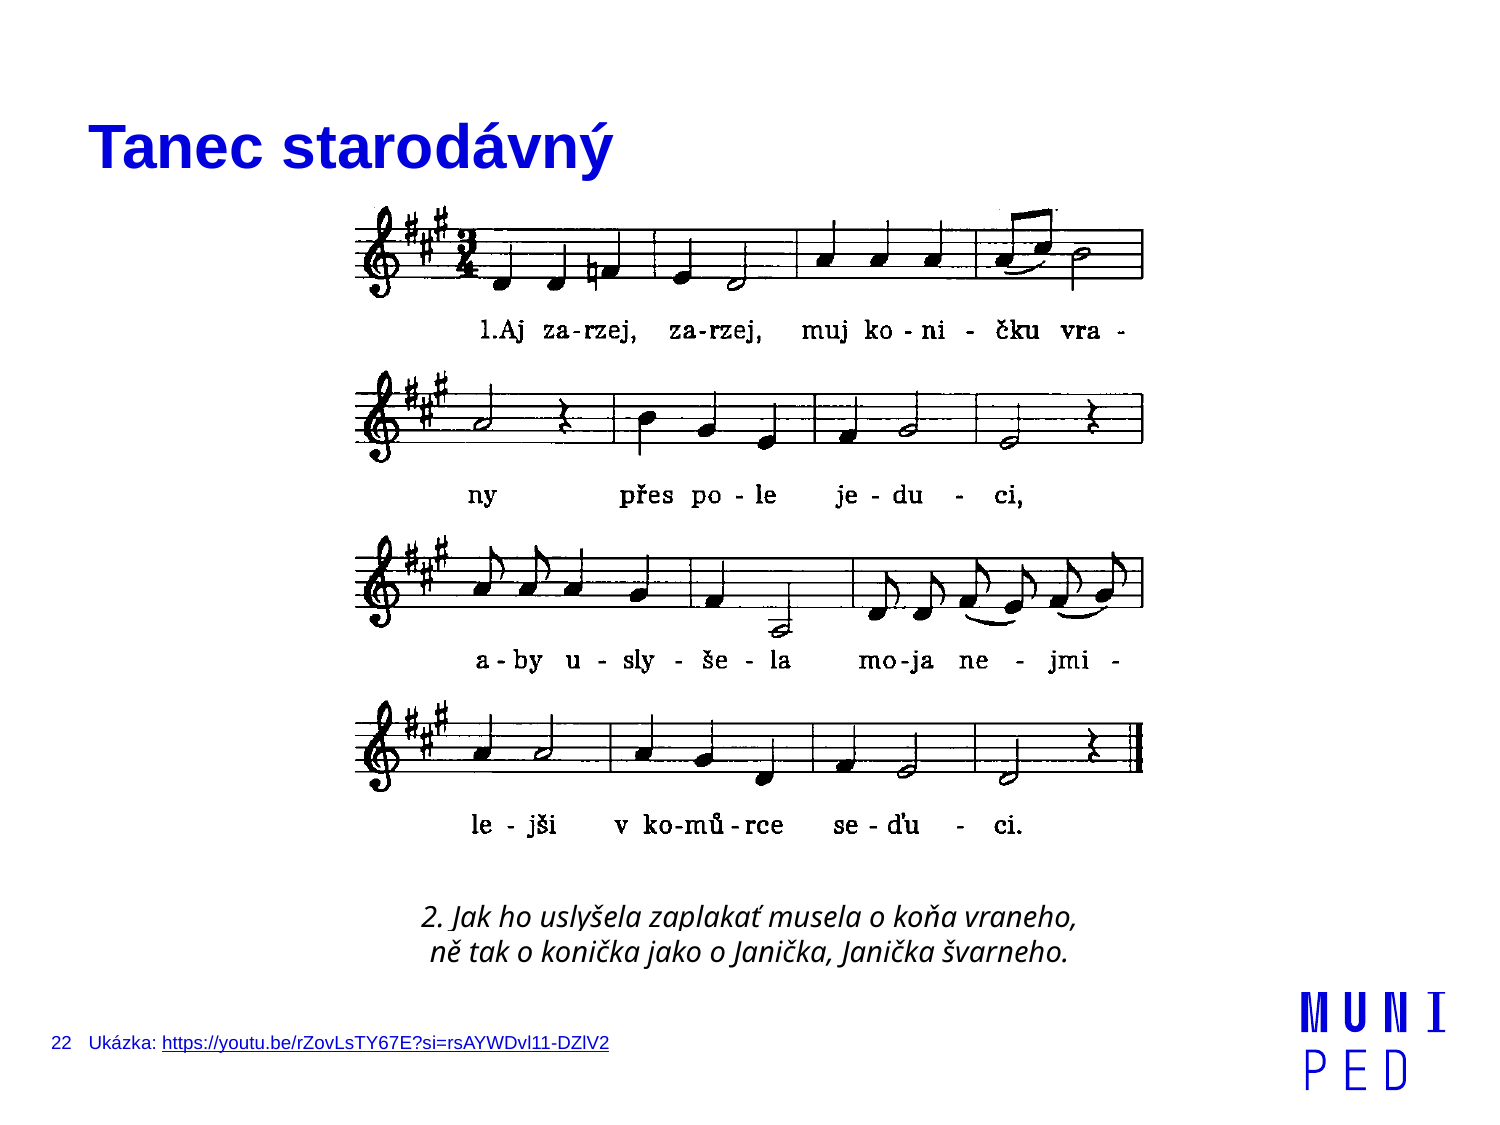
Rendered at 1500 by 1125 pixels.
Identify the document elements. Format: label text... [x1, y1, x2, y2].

picture [353, 205, 1147, 858]
text_box 2. Jak ho uslyšela zaplakať musela o koňa vraneho, ně tak o konička jako o Janička, Janička švarneho. [353, 891, 1146, 976]
title Tanec starodávný [88, 118, 1412, 193]
footer Ukázka: https://youtu.be/rZovLsTY67E?si=rsAYWDvl11-DZlV2 [88, 1021, 1063, 1063]
slide_number 22 [50, 1021, 82, 1063]
